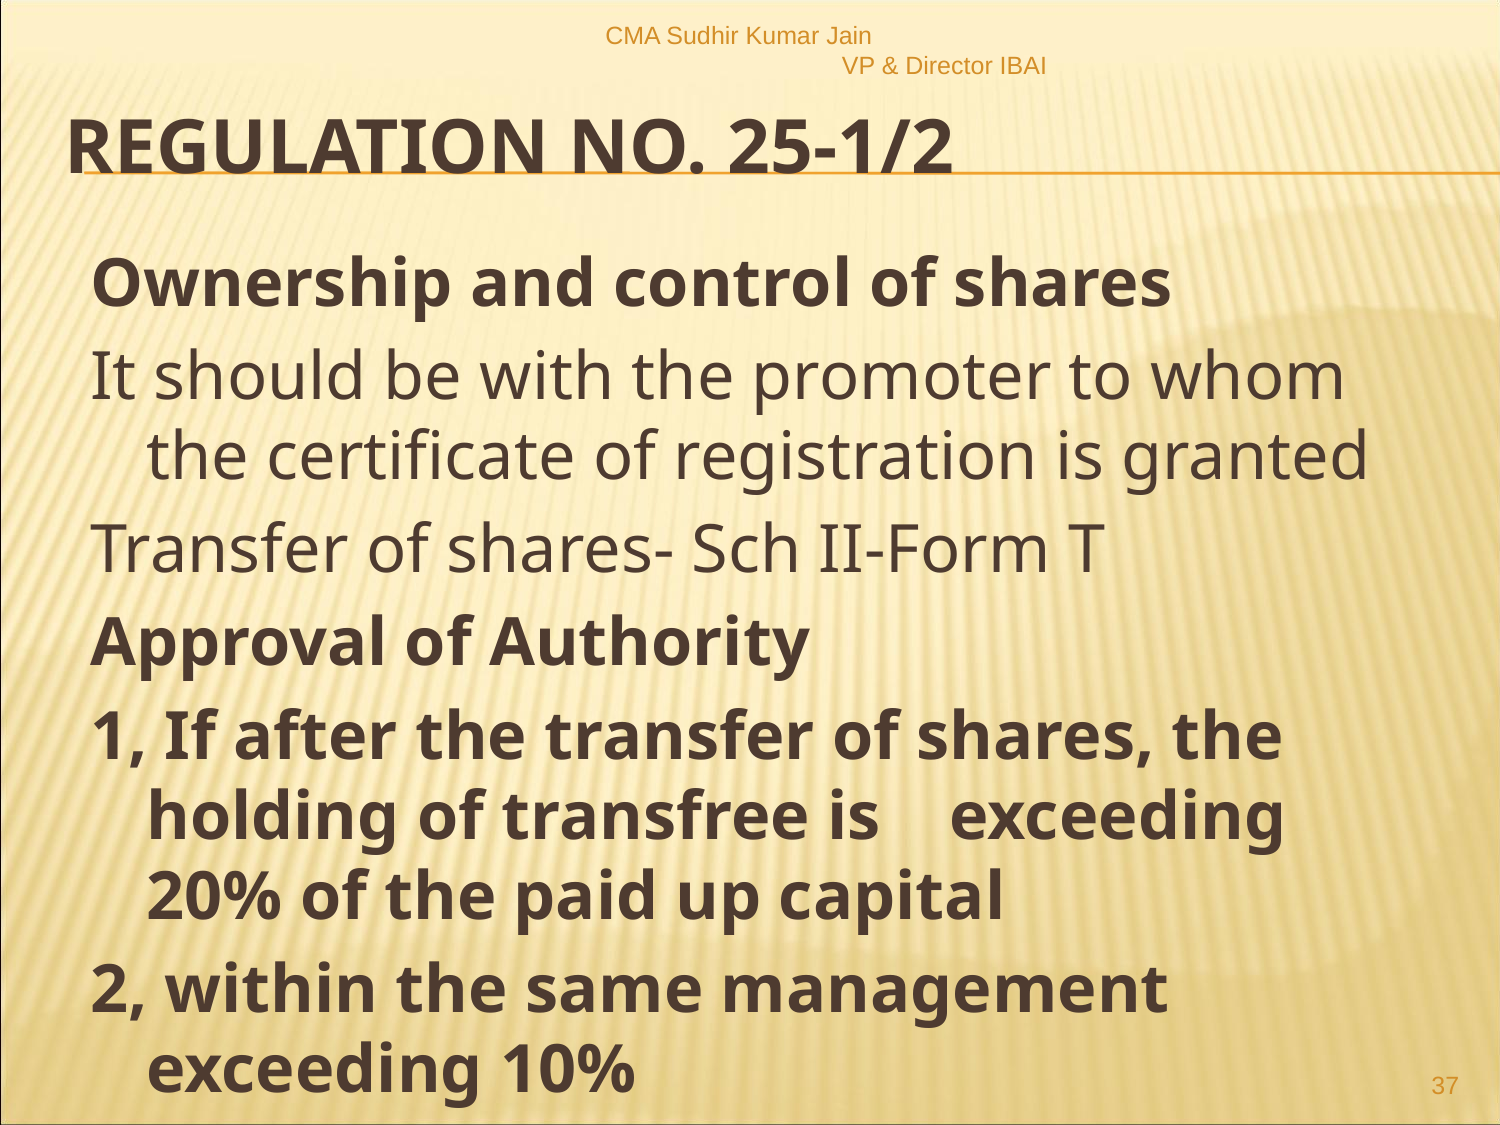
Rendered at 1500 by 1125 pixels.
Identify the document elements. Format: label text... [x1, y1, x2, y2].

picture [0, 0, 1500, 1125]
list Ownership and control of shares It should be with the promoter to whom the certificate of registration is granted Transfer of shares- Sch II-Form T Approval of Authority 1, If after the transfer of shares, the holding of transfree is exceeding 20% of the paid up capital 2, within the same management exceeding 10% [75, 231, 1425, 1094]
title Regulation no. 25-1/2 [50, 75, 1475, 213]
slide_number 37 [1350, 1061, 1475, 1103]
footer CMA Sudhir Kumar Jain VP & Director IBAI [587, 12, 1063, 60]
